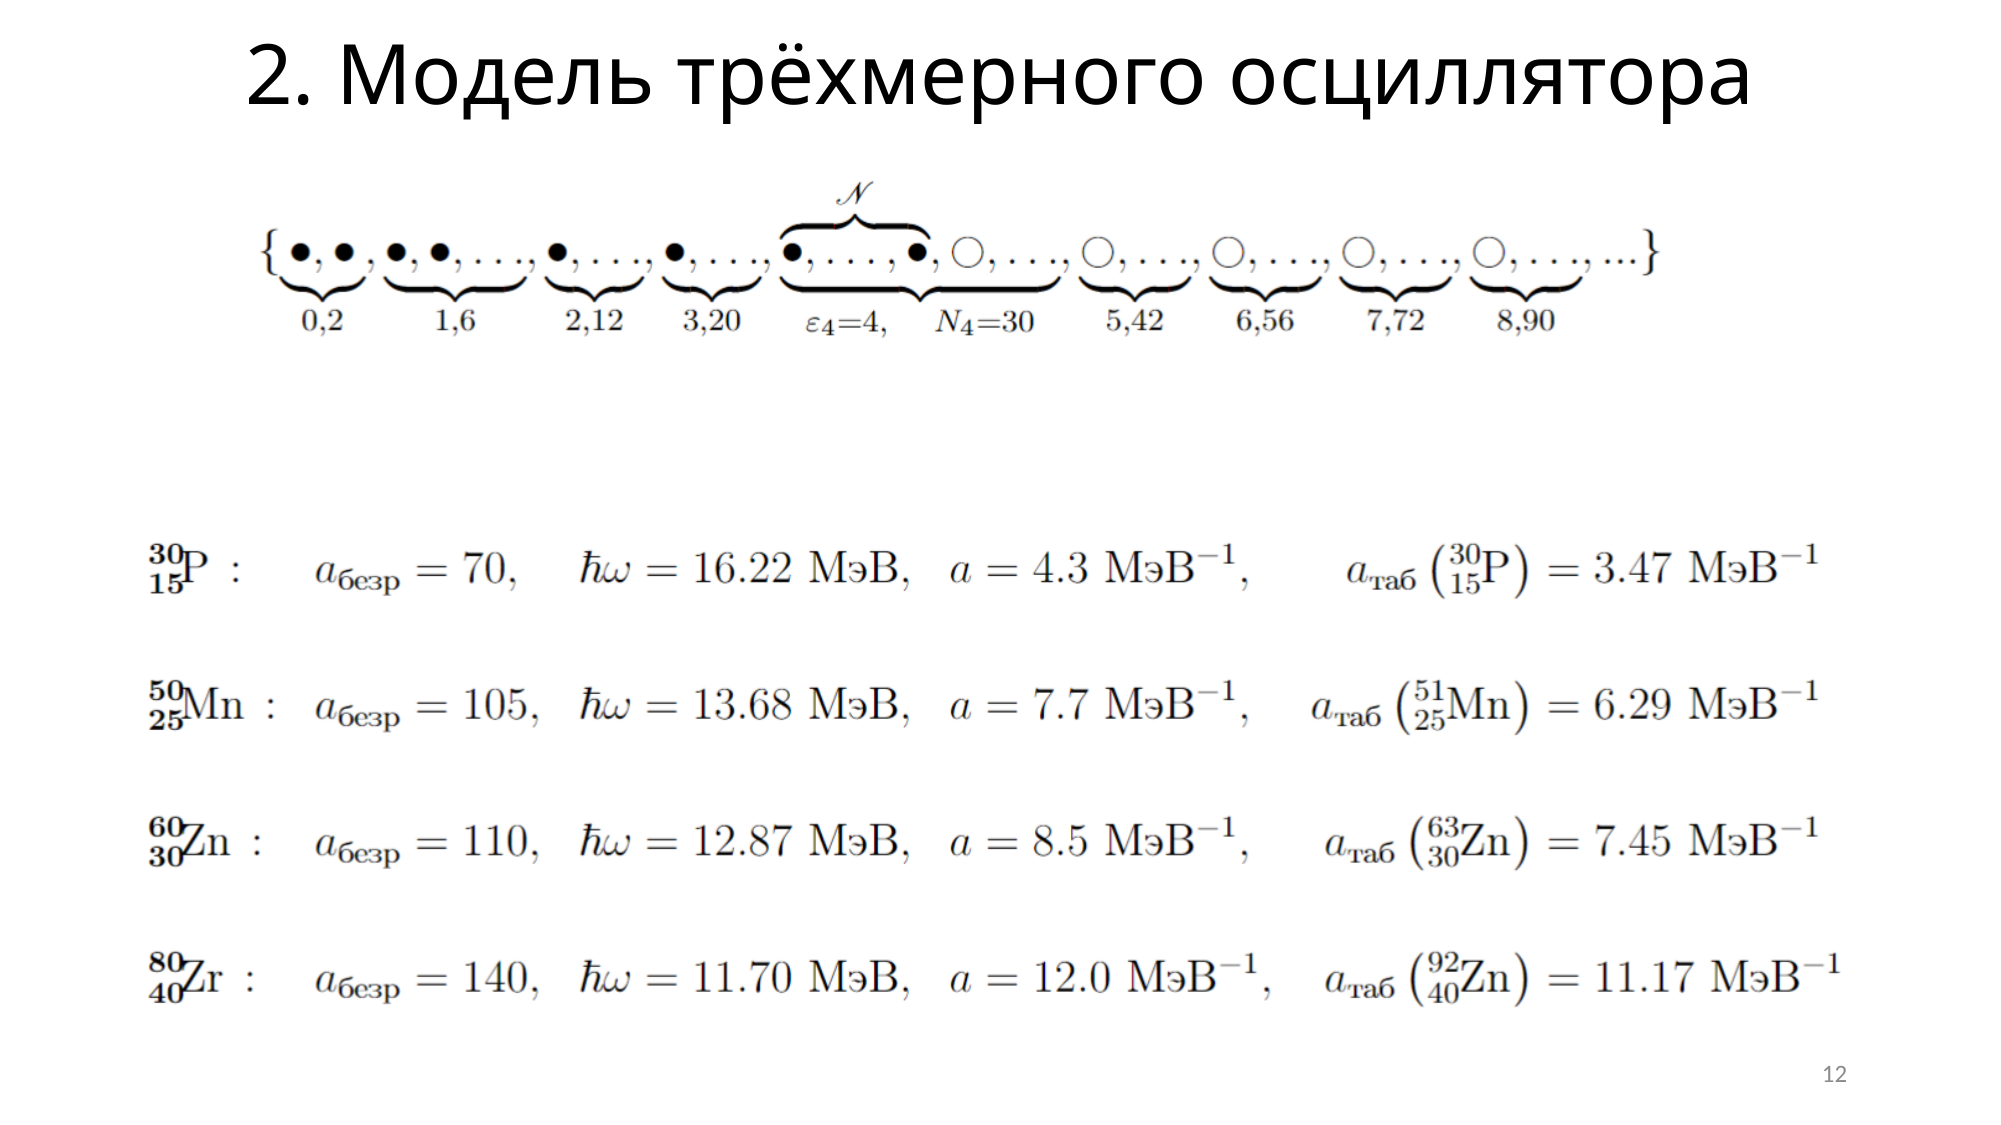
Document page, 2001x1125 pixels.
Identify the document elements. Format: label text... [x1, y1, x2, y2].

slide_number 12 [1412, 1044, 1863, 1103]
picture [116, 493, 1884, 1044]
text_box 2. Модель трёхмерного осциллятора [0, 25, 2000, 147]
picture [245, 157, 1668, 352]
